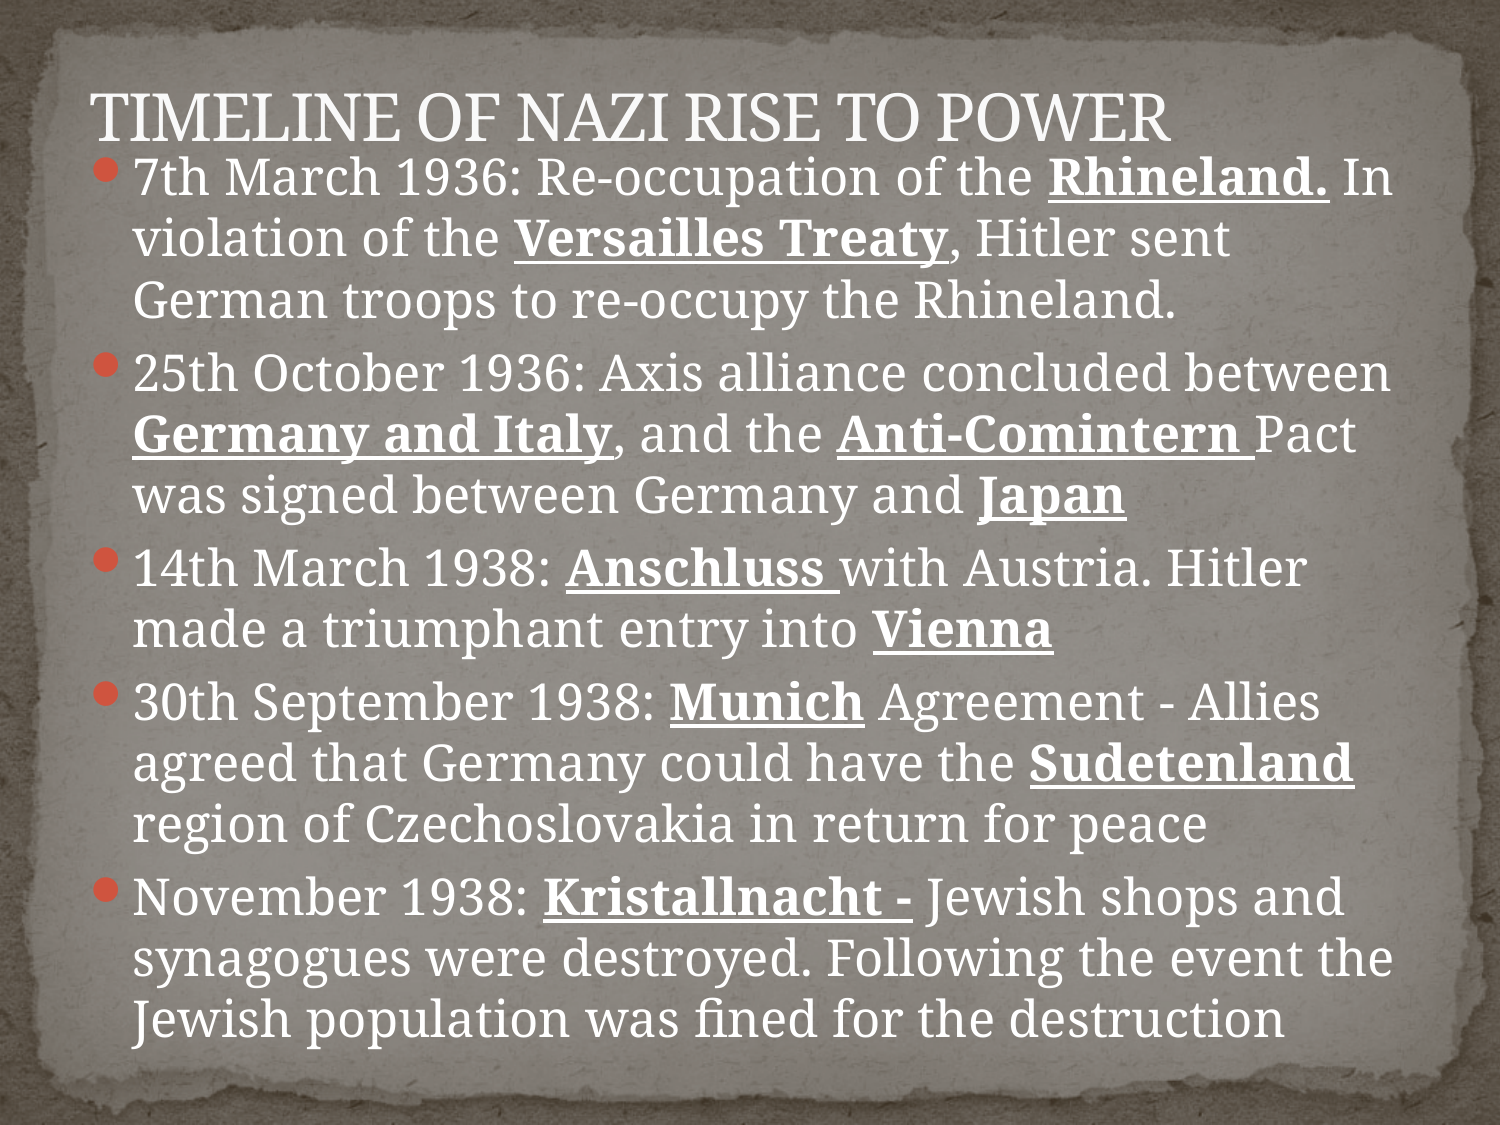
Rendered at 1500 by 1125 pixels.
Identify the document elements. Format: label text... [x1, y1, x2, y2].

title TIMELINE OF NAZI RISE TO POWER [74, 24, 1425, 163]
list 7th March 1936: Re-occupation of the Rhineland. In violation of the Versailles Treaty, Hitler sent German troops to re-occupy the Rhineland. 25th October 1936: Axis alliance concluded between Germany and Italy, and the Anti-Comintern Pact was signed between Germany and Japan 14th March 1938: Anschluss with Austria. Hitler made a triumphant entry into Vienna 30th September 1938: Munich Agreement - Allies agreed that Germany could have the Sudetenland region of Czechoslovakia in return for peace November 1938: Kristallnacht - Jewish shops and synagogues were destroyed. Following the event the Jewish population was fined for the destruction [75, 163, 1425, 1100]
